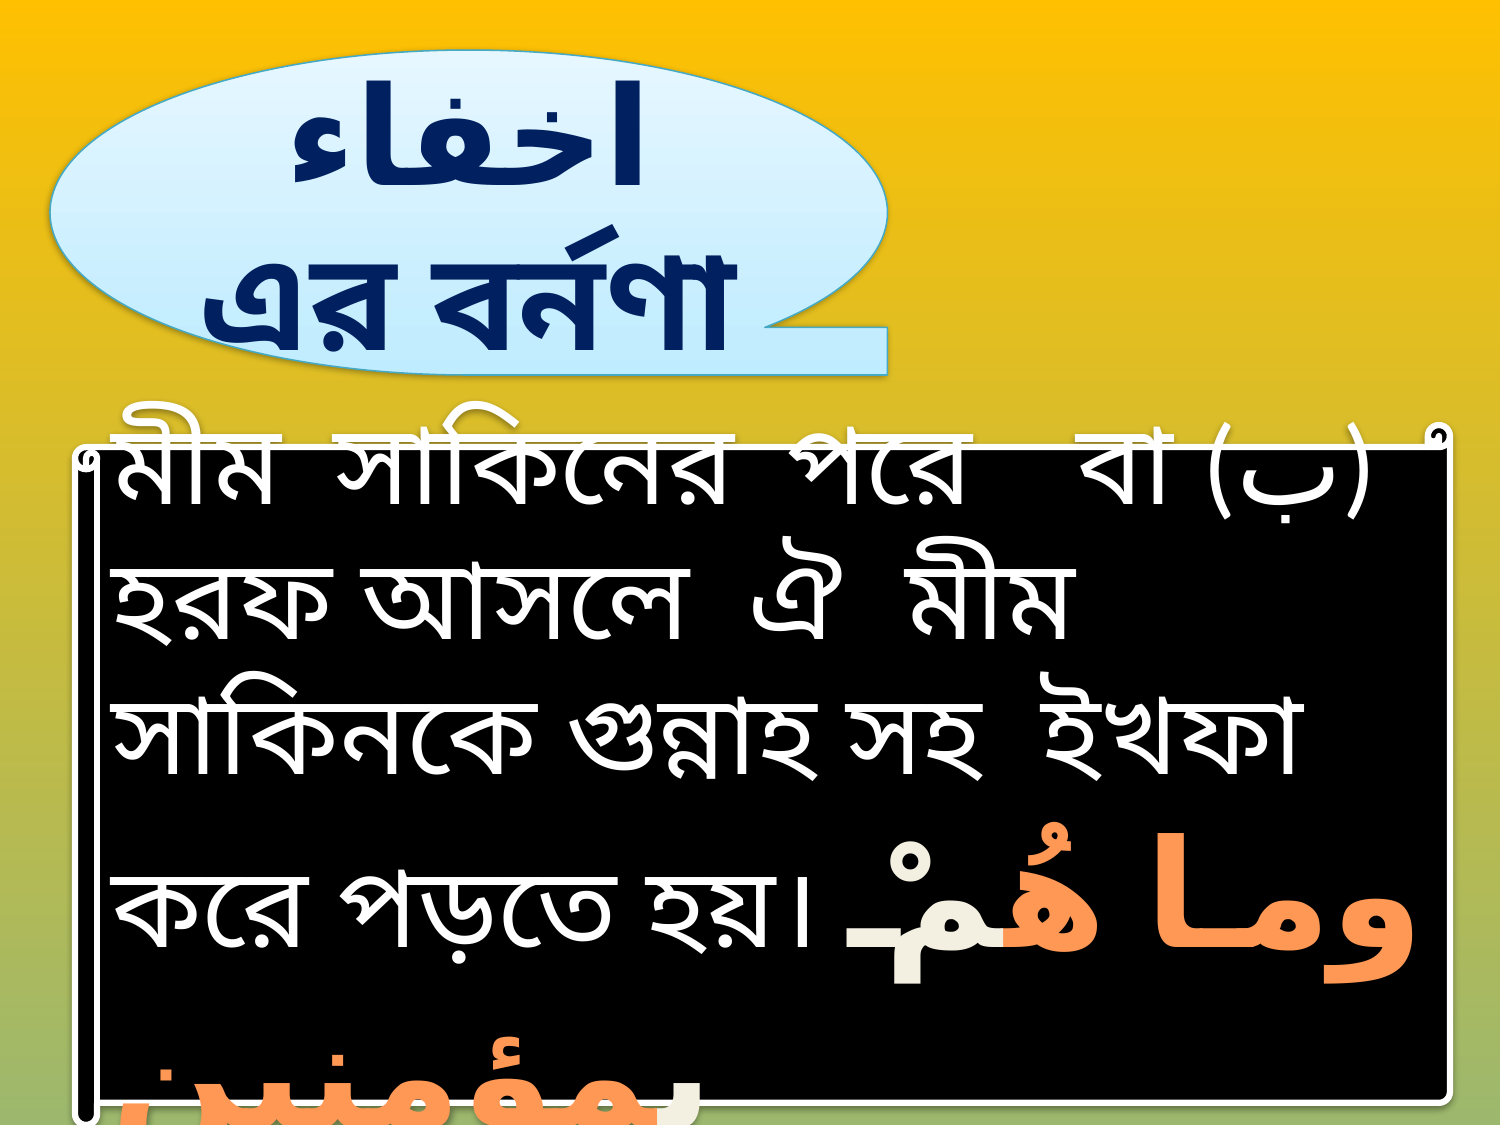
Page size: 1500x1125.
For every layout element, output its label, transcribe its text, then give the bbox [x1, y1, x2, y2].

text_box اخفاء এর বর্নণা [49, 49, 889, 376]
text_box মীম সাকিনের পরে বা (ب) হরফ আসলে ঐ মীম সাকিনকে গুন্নাহ সহ ইখফা করে পড়তে হয়। وما هُمْ بمؤمنين [71, 421, 1454, 1125]
